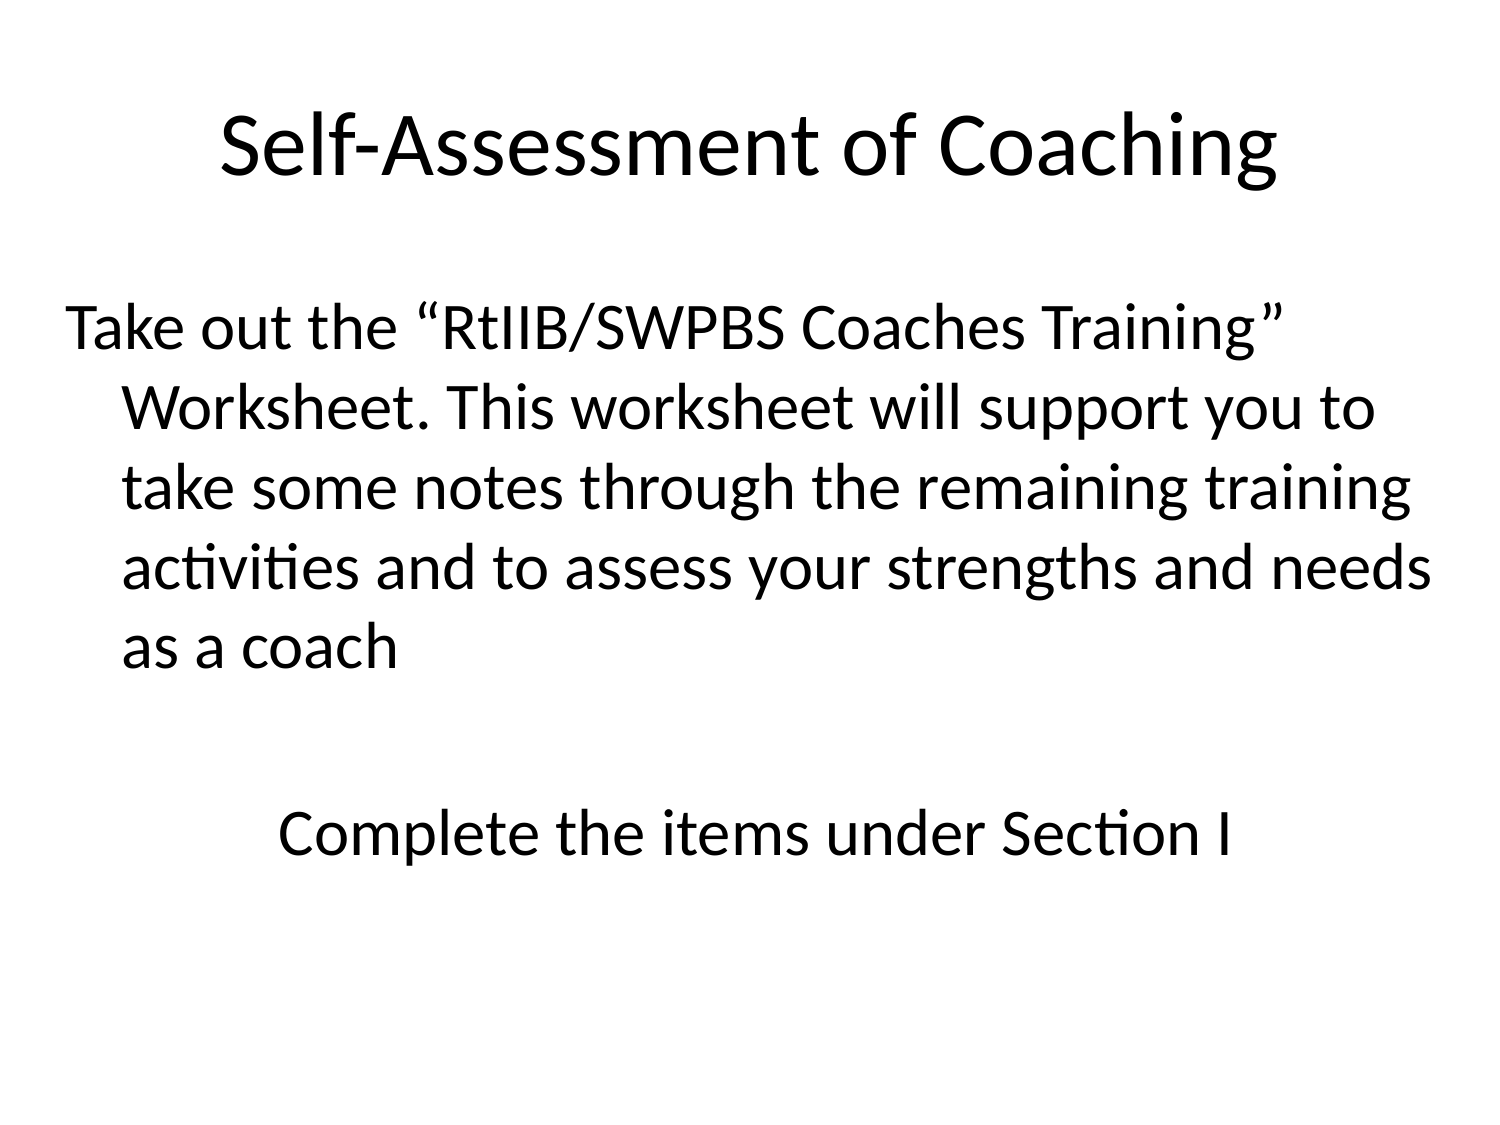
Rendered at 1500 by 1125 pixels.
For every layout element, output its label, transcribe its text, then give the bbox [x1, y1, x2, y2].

list Take out the “RtIIB/SWPBS Coaches Training” Worksheet. This worksheet will support you to take some notes through the remaining training activities and to assess your strengths and needs as a coach Complete the items under Section I [50, 275, 1463, 1018]
title Self-Assessment of Coaching [75, 45, 1425, 233]
